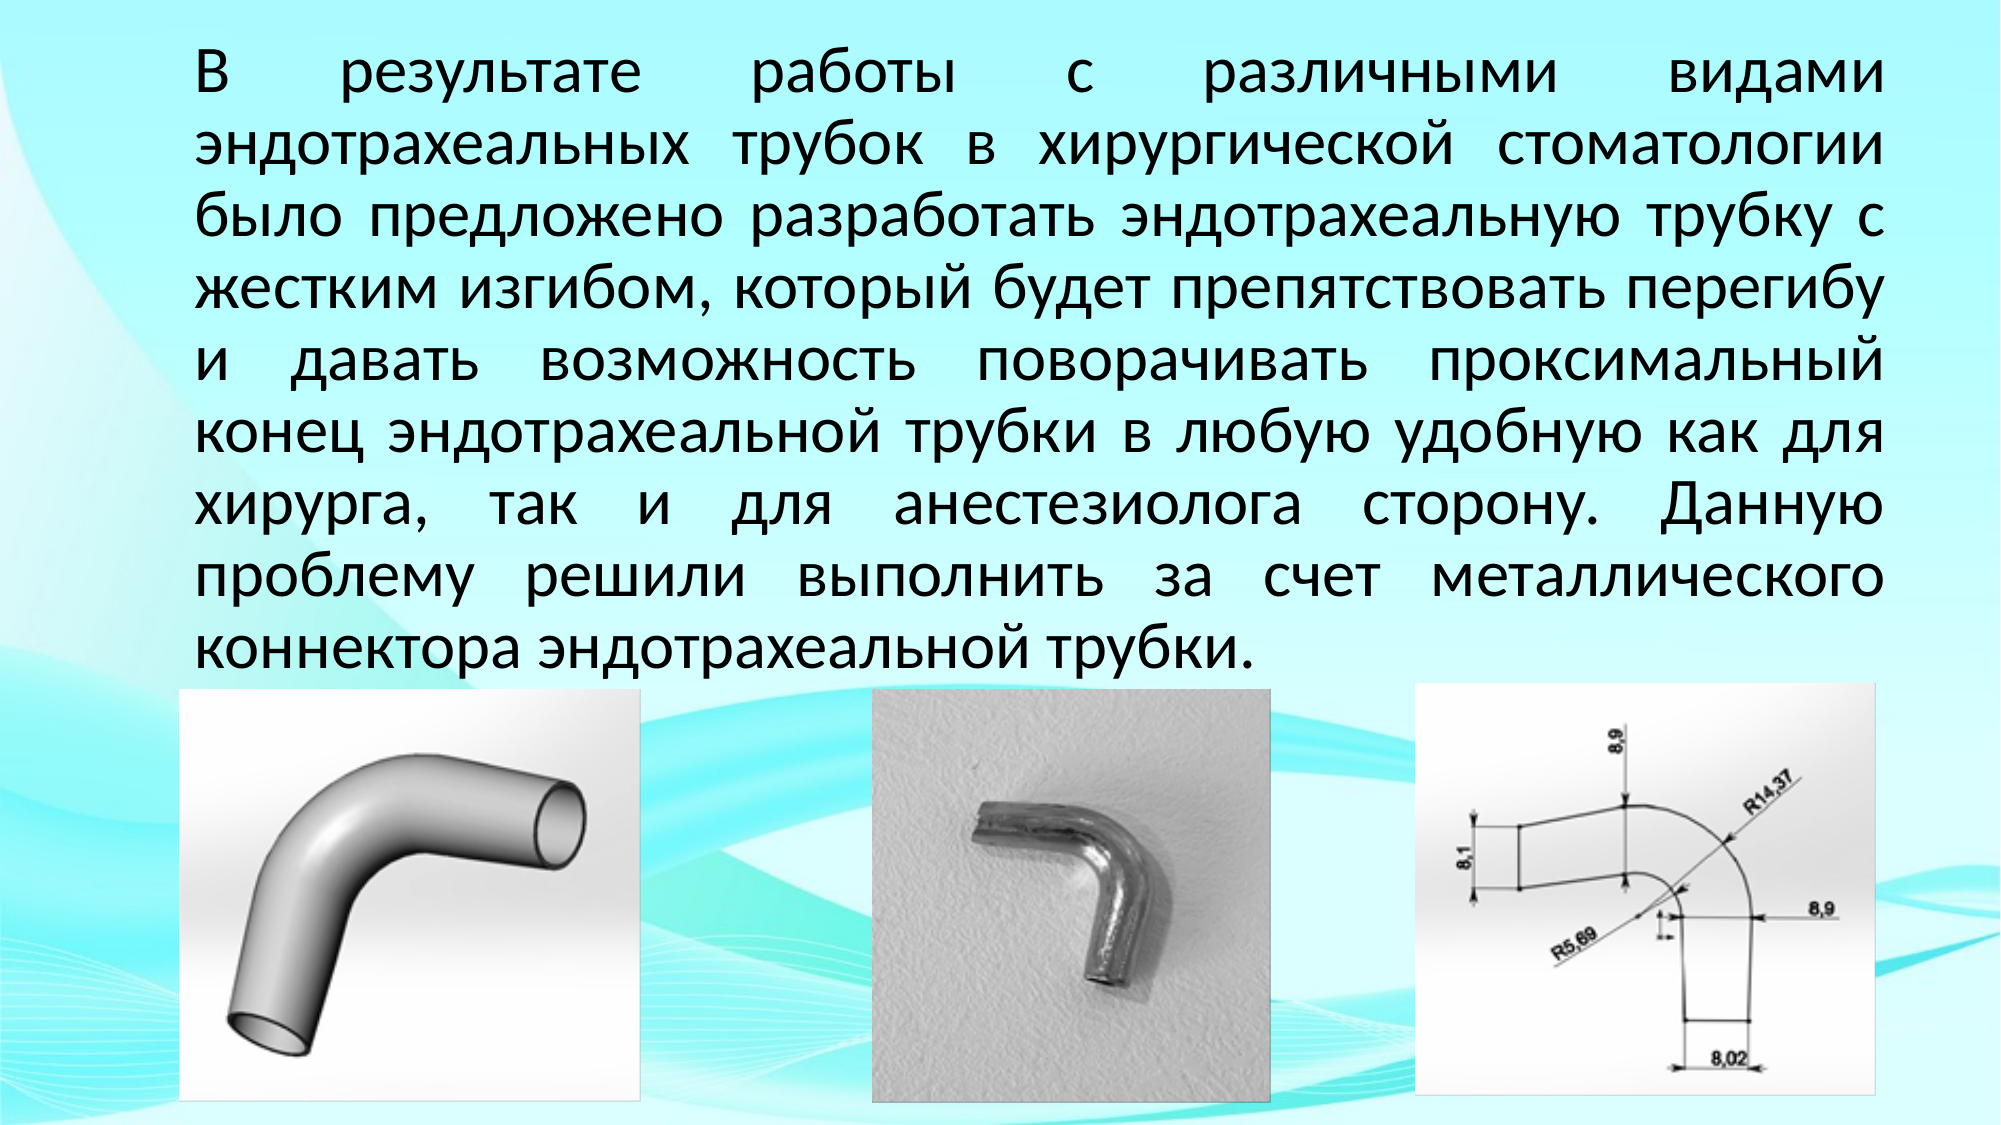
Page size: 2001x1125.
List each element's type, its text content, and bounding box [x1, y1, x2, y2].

subtitle В результате работы с различными видами эндотрахеальных трубок в хирургической стоматологии было предложено разработать эндотрахеальную трубку с жестким изгибом, который будет препятствовать перегибу и давать возможность поворачивать проксимальный конец эндотрахеальной трубки в любую удобную как для хирурга, так и для анестезиолога сторону. Данную проблему решили выполнить за счет металлического коннектора эндотрахеальной трубки. [179, 27, 1903, 1098]
picture [0, 0, 2001, 1125]
